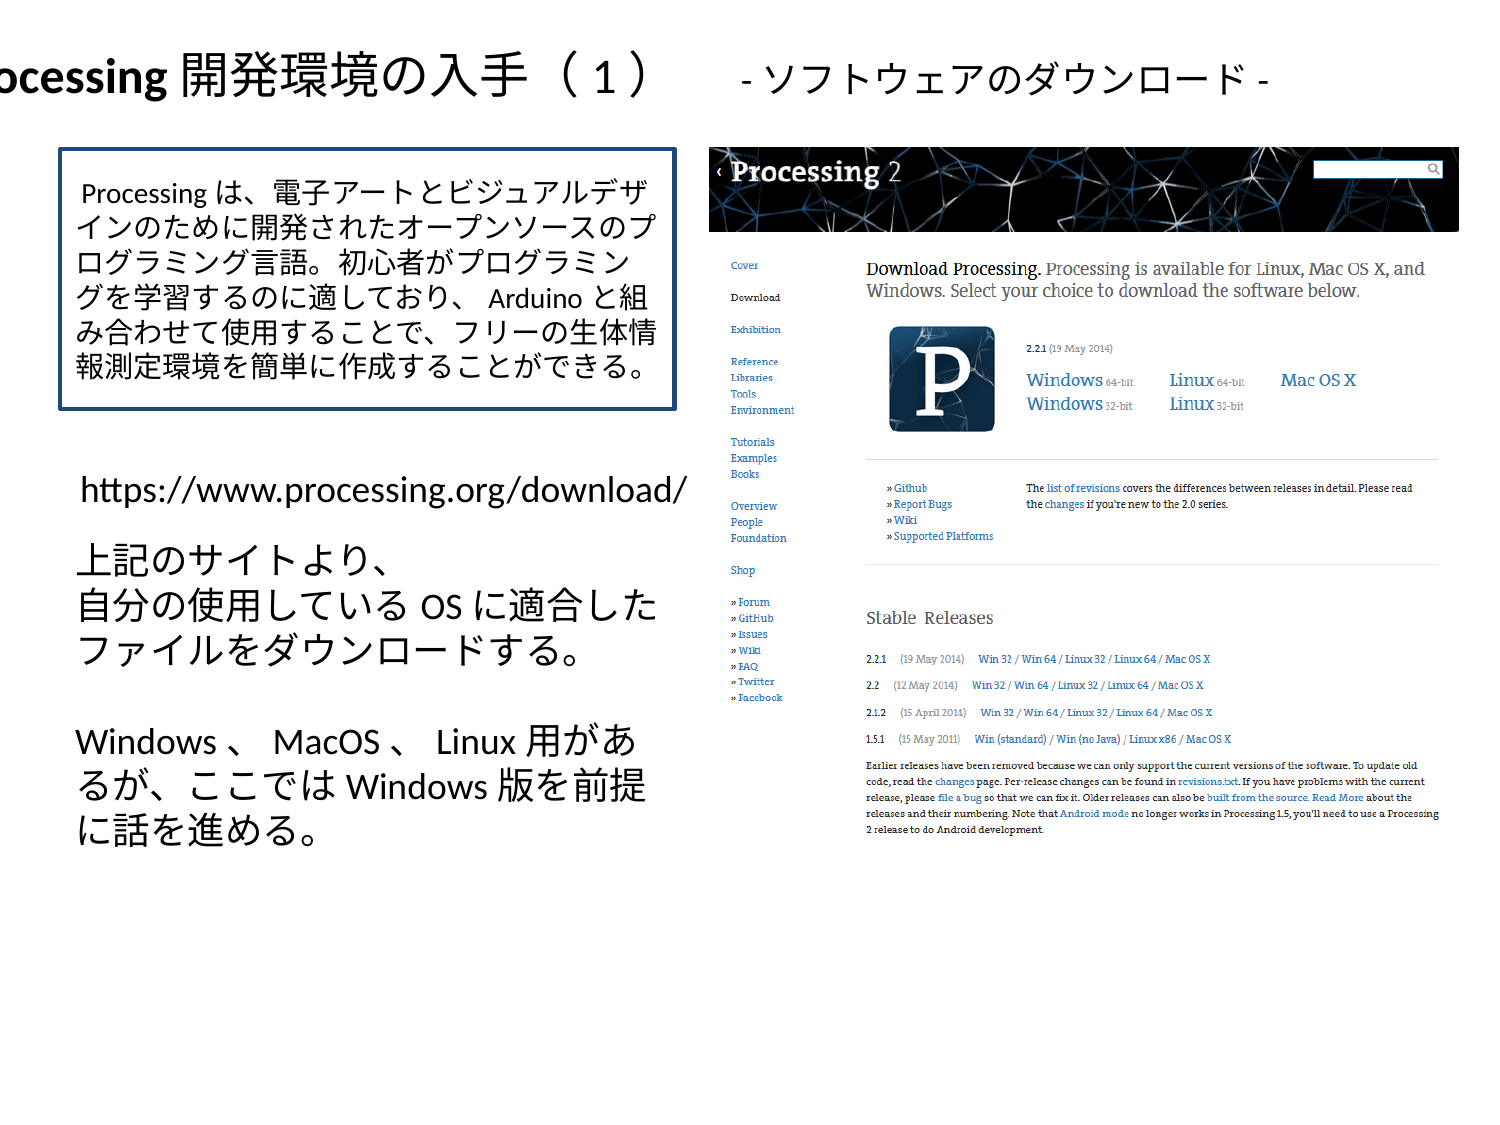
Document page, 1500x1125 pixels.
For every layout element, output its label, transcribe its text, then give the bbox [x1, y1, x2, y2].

text_box 上記のサイトより、 自分の使用しているOSに適合したファイルをダウンロードする。 Windows、MacOS、Linux用があるが、ここではWindows版を前提に話を進める。 [60, 529, 675, 860]
text_box Processing開発環境の入手（1） -ソフトウェアのダウンロード- [0, 36, 1284, 111]
text_box Processingは、電子アートとビジュアルデザインのために開発されたオープンソースのプログラミング言語。初心者がプログラミングを学習するのに適しており、Arduinoと組み合わせて使用することで、フリーの生体情報測定環境を簡単に作成することができる。 [58, 147, 677, 411]
picture [708, 146, 1460, 866]
text_box https://www.processing.org/download/ [65, 457, 703, 518]
